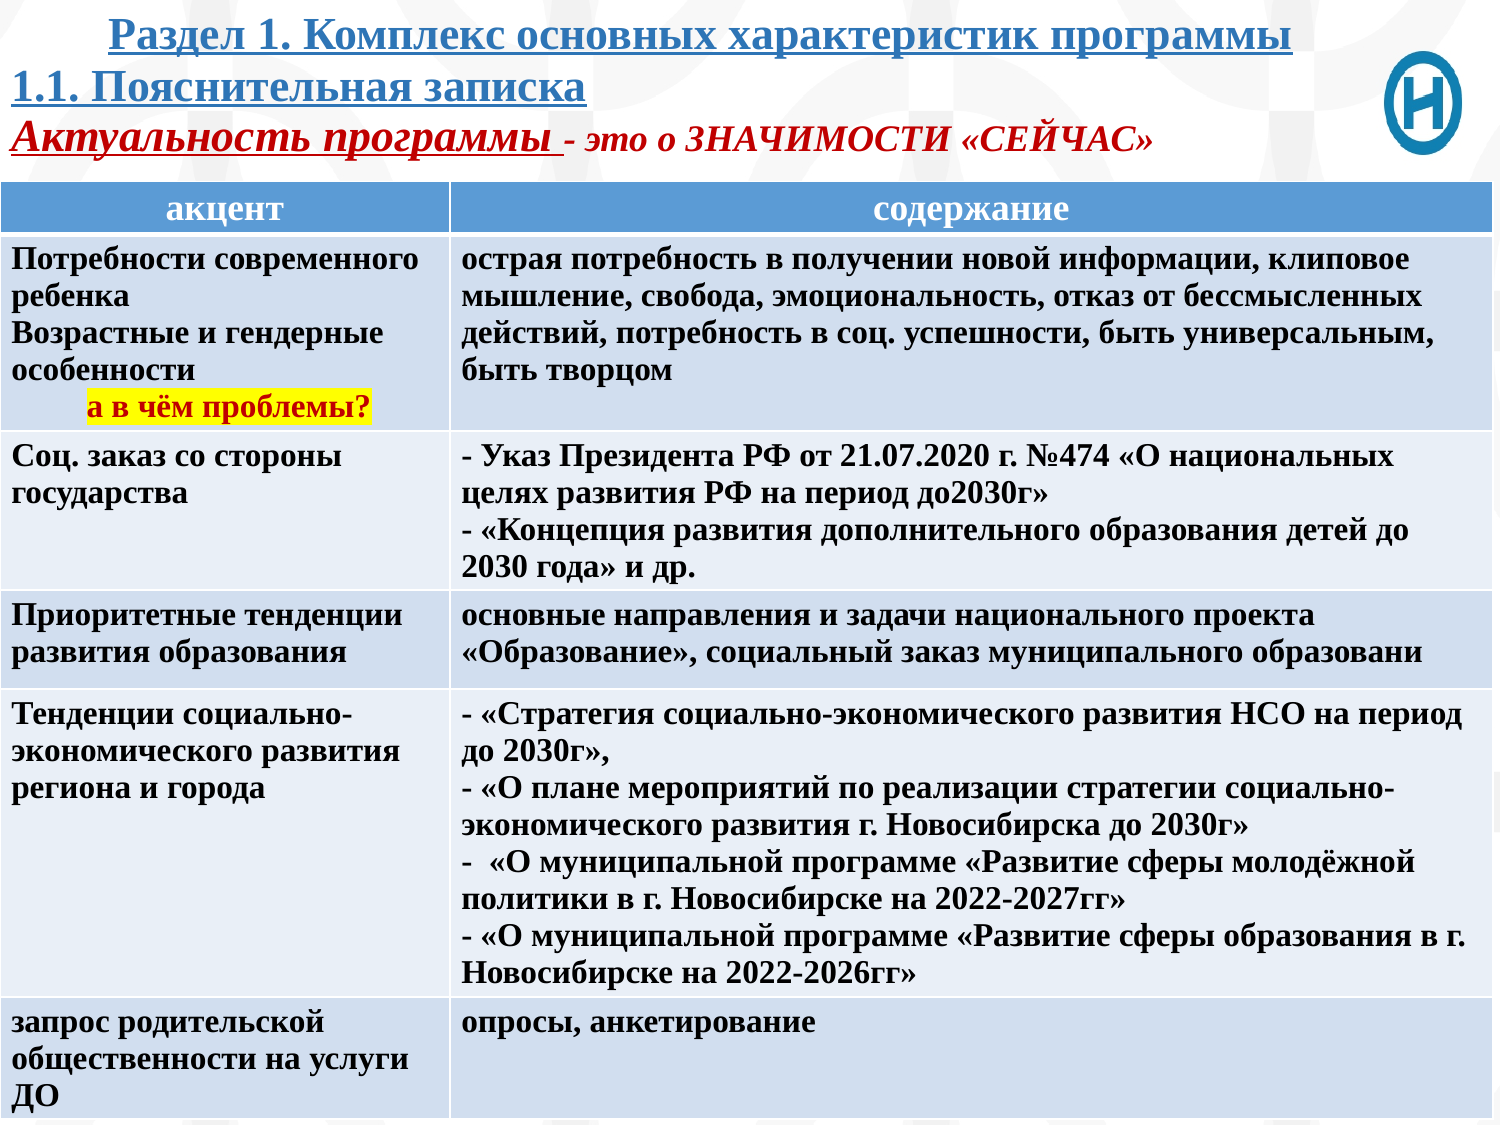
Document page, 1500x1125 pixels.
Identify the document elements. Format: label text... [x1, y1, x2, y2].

table_cell основные направления и задачи национального проекта «Образование», социальный заказ муниципального образовани [451, 591, 1492, 688]
table_header акцент [1, 182, 449, 232]
table_cell опросы, анкетирование [451, 998, 1492, 1118]
table_cell - Указ Президента РФ от 21.07.2020 г. №474 «О национальных целях развития РФ на период до2030г» - «Концепция развития дополнительного образования детей до 2030 года» и др. [451, 432, 1492, 589]
picture [1435, 81, 1439, 101]
table_cell острая потребность в получении новой информации, клиповое мышление, свобода, эмоциональность, отказ от бессмысленных действий, потребность в соц. успешности, быть универсальным, быть творцом [451, 237, 1492, 430]
text_box 1.1. Пояснительная записка Актуальность программы - это о ЗНАЧИМОСТИ «СЕЙЧАС» [0, 101, 1494, 162]
table_cell Тенденции социально-экономического развития региона и города [1, 690, 449, 996]
picture [0, 0, 1500, 1125]
table_header содержание [451, 182, 1492, 232]
table_cell - «Стратегия социально-экономического развития НСО на период до 2030г», - «О плане мероприятий по реализации стратегии социально-экономического развития г. Новосибирска до 2030г» - «О муниципальной программе «Развитие сферы молодёжной политики в г. Новосибирске на 2022-2027гг» - «О муниципальной программе «Развитие сферы образования в г. Новосибирске на 2022-2026гг» [451, 690, 1492, 996]
table_cell Приоритетные тенденции развития образования [1, 591, 449, 688]
title Раздел 1. Комплекс основных характеристик программы [47, 30, 1354, 85]
table_cell запрос родительской общественности на услуги ДО [1, 998, 449, 1118]
table_cell Потребности современного ребенка Возрастные и гендерные особенности а в чём проблемы? [1, 237, 449, 430]
table_cell Соц. заказ со стороны государства [1, 432, 449, 589]
